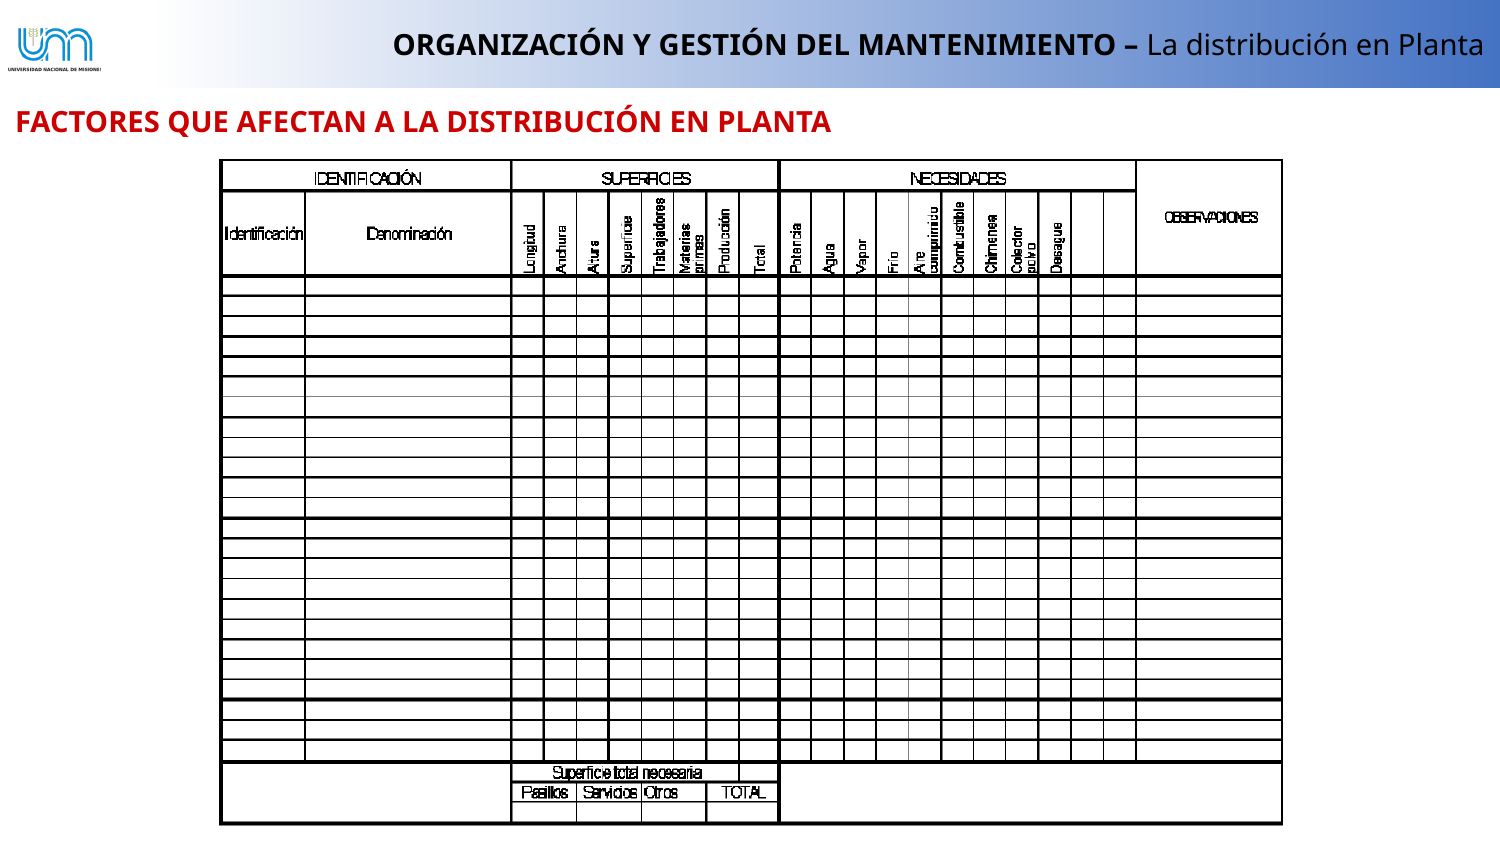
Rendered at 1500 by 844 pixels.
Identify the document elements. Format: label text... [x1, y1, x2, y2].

text_box ORGANIZACIÓN Y GESTIÓN DEL MANTENIMIENTO – La distribución en Planta [100, 0, 1500, 87]
picture [0, 12, 110, 89]
picture [209, 144, 1290, 829]
text_box FACTORES QUE AFECTAN A LA DISTRIBUCIÓN EN PLANTA [0, 87, 1500, 153]
